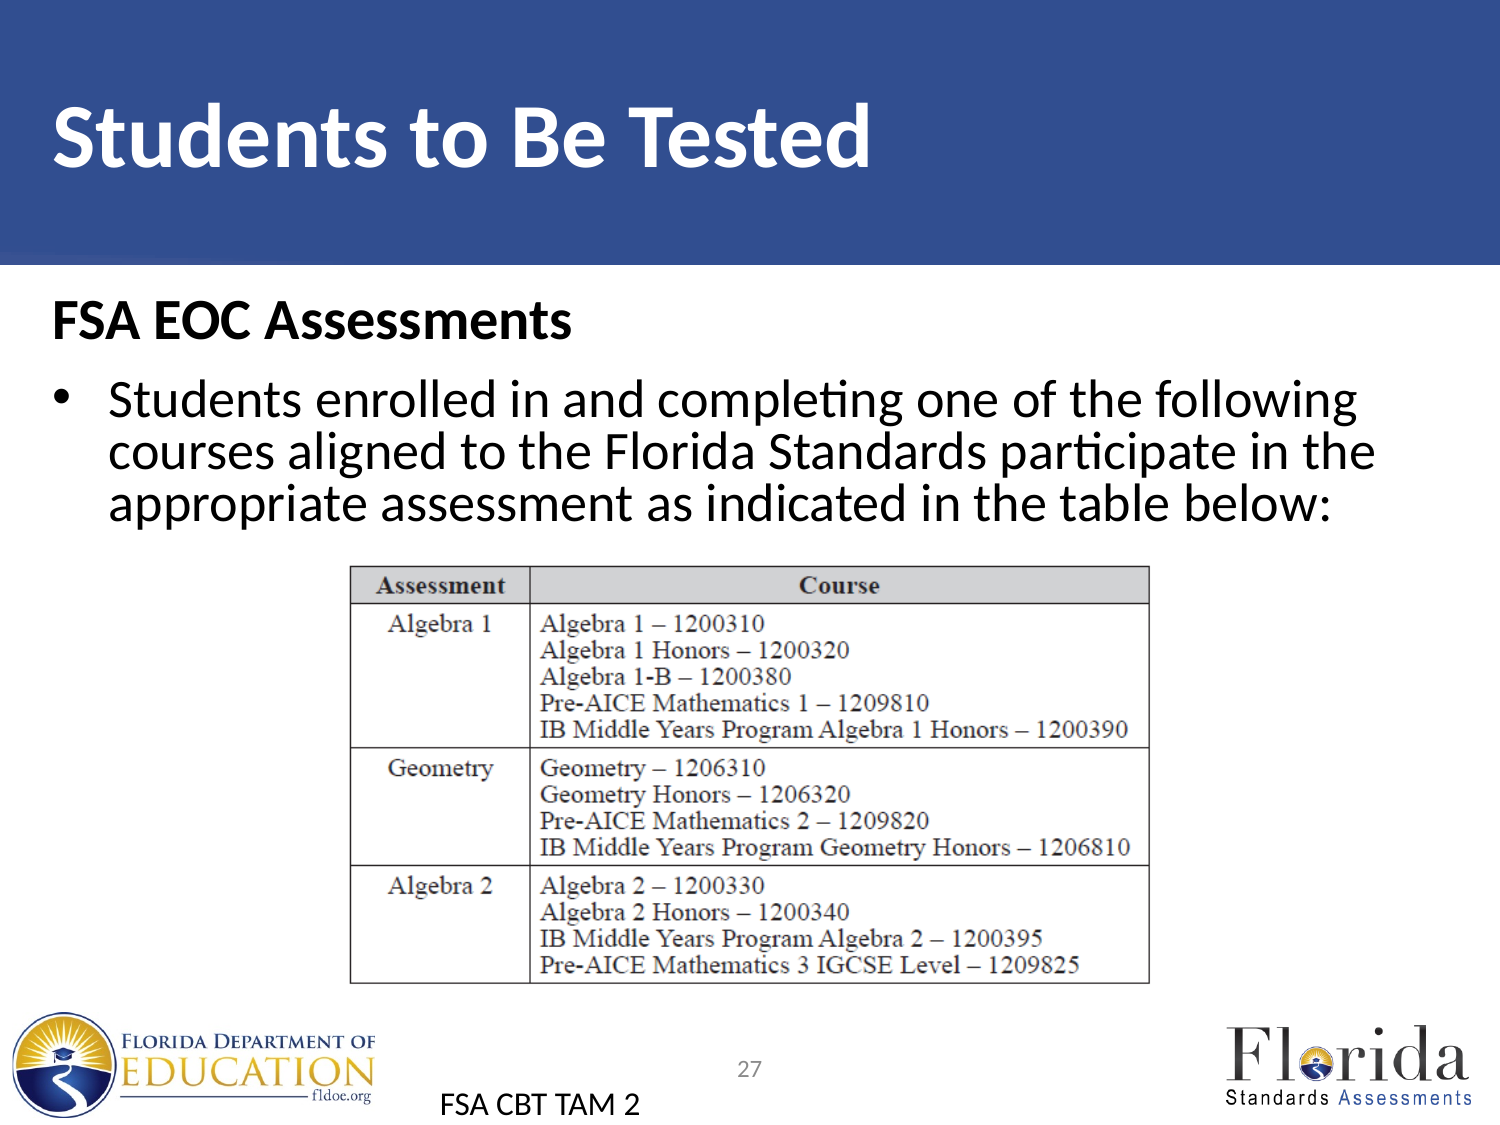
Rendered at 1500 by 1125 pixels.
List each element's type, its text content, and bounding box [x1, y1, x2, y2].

picture [0, 0, 1500, 265]
picture [12, 1012, 375, 1118]
list FSA EOC Assessments Students enrolled in and completing one of the following courses aligned to the Florida Standards participate in the appropriate assessment as indicated in the table below: [37, 287, 1471, 538]
title Students to Be Tested [37, 41, 1150, 222]
picture [1226, 1025, 1471, 1105]
picture [346, 562, 1154, 988]
slide_number 27 [512, 1037, 988, 1074]
text_box FSA CBT TAM 2 [425, 1074, 1150, 1125]
